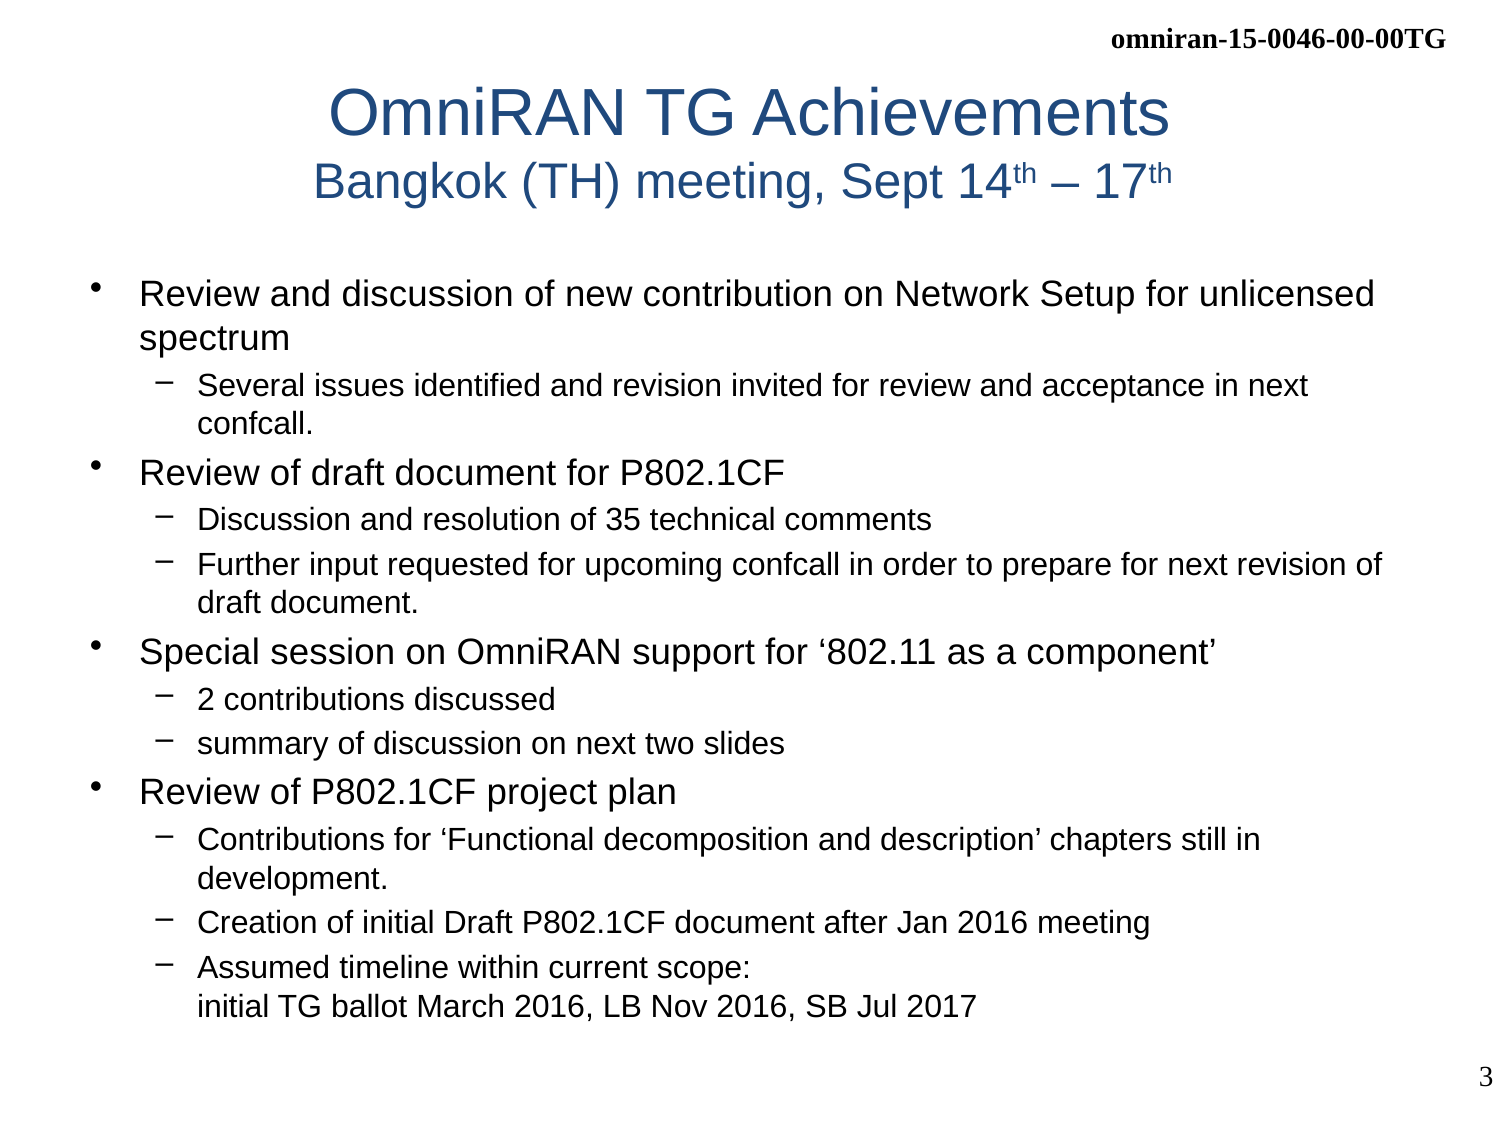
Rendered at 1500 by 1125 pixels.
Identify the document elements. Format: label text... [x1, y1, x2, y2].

list Review and discussion of new contribution on Network Setup for unlicensed spectrum Several issues identified and revision invited for review and acceptance in next confcall. Review of draft document for P802.1CF Discussion and resolution of 35 technical comments Further input requested for upcoming confcall in order to prepare for next revision of draft document. Special session on OmniRAN support for ‘802.11 as a component’ 2 contributions discussed summary of discussion on next two slides Review of P802.1CF project plan Contributions for ‘Functional decomposition and description’ chapters still in development. Creation of initial Draft P802.1CF document after Jan 2016 meeting Assumed timeline within current scope: initial TG ballot March 2016, LB Nov 2016, SB Jul 2017 [75, 262, 1425, 1035]
title OmniRAN TG Achievements Bangkok (TH) meeting, Sept 14th – 17th [75, 45, 1425, 233]
